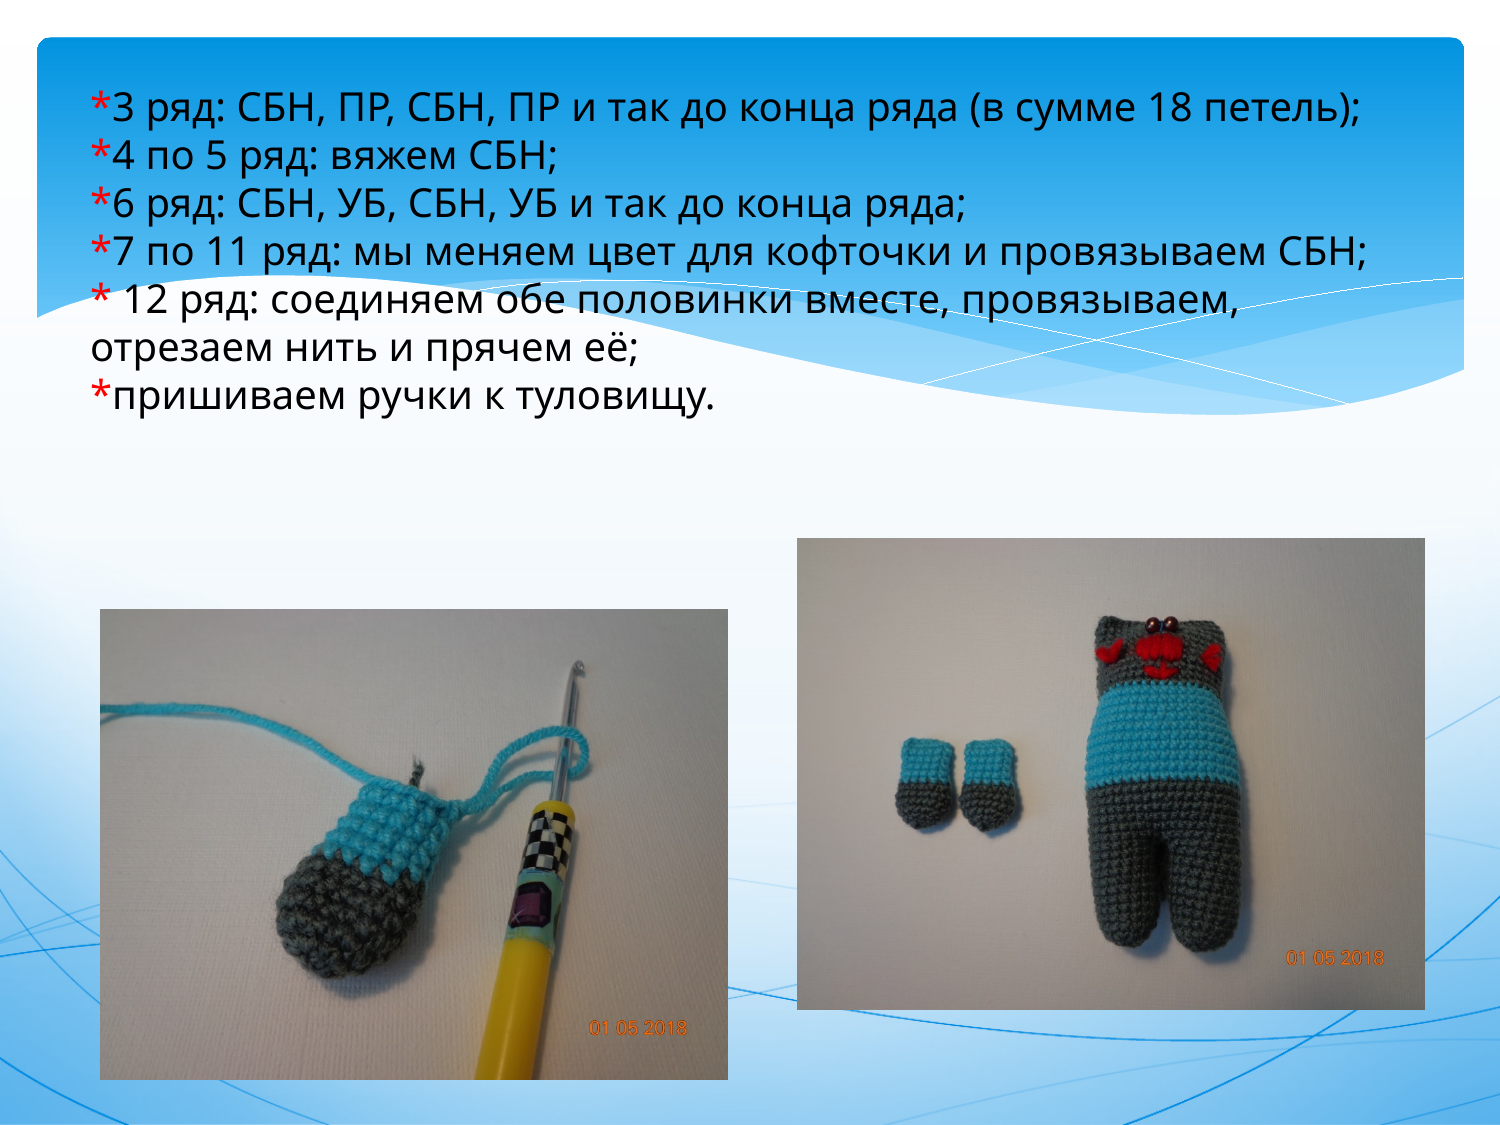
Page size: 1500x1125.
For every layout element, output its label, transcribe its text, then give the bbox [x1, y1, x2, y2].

title *3 ряд: СБН, ПР, СБН, ПР и так до конца ряда (в сумме 18 петель); *4 по 5 ряд: вяжем СБН; *6 ряд: СБН, УБ, СБН, УБ и так до конца ряда; *7 по 11 ряд: мы меняем цвет для кофточки и провязываем СБН; * 12 ряд: соединяем обе половинки вместе, провязываем, отрезаем нить и прячем её; *пришиваем ручки к туловищу. [75, 55, 1425, 492]
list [796, 538, 1425, 1010]
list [100, 609, 728, 1081]
